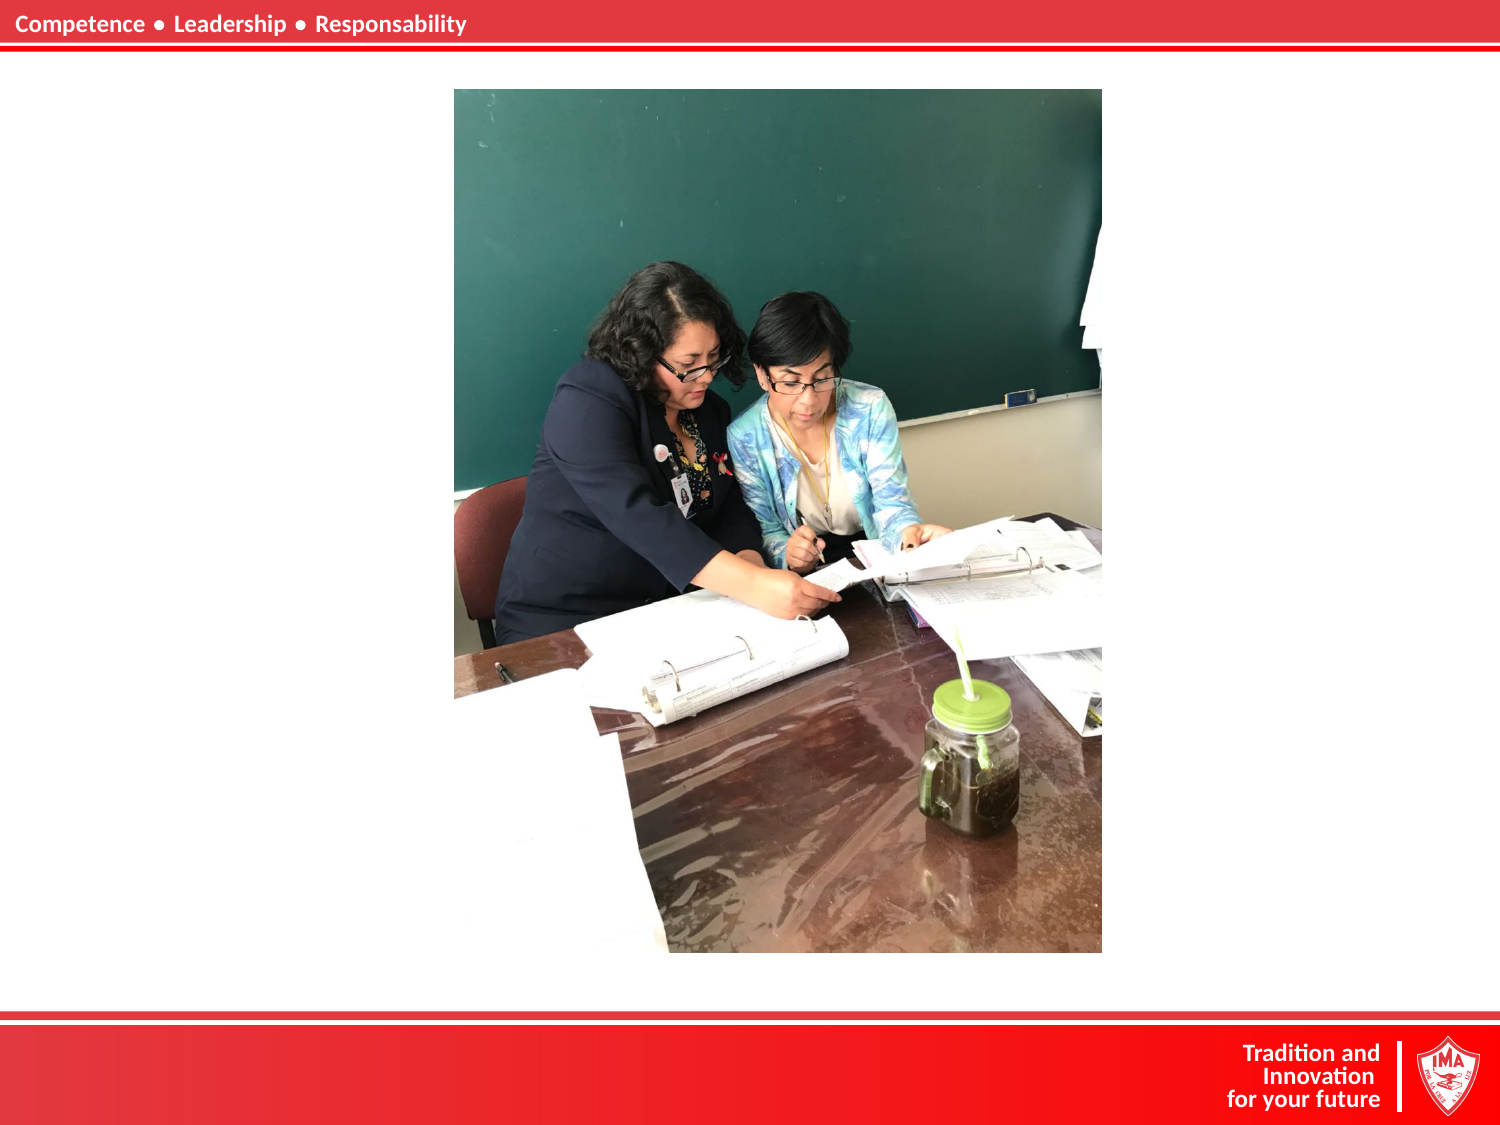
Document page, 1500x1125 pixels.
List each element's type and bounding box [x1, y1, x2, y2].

picture [454, 89, 1102, 953]
picture [1417, 1036, 1480, 1116]
